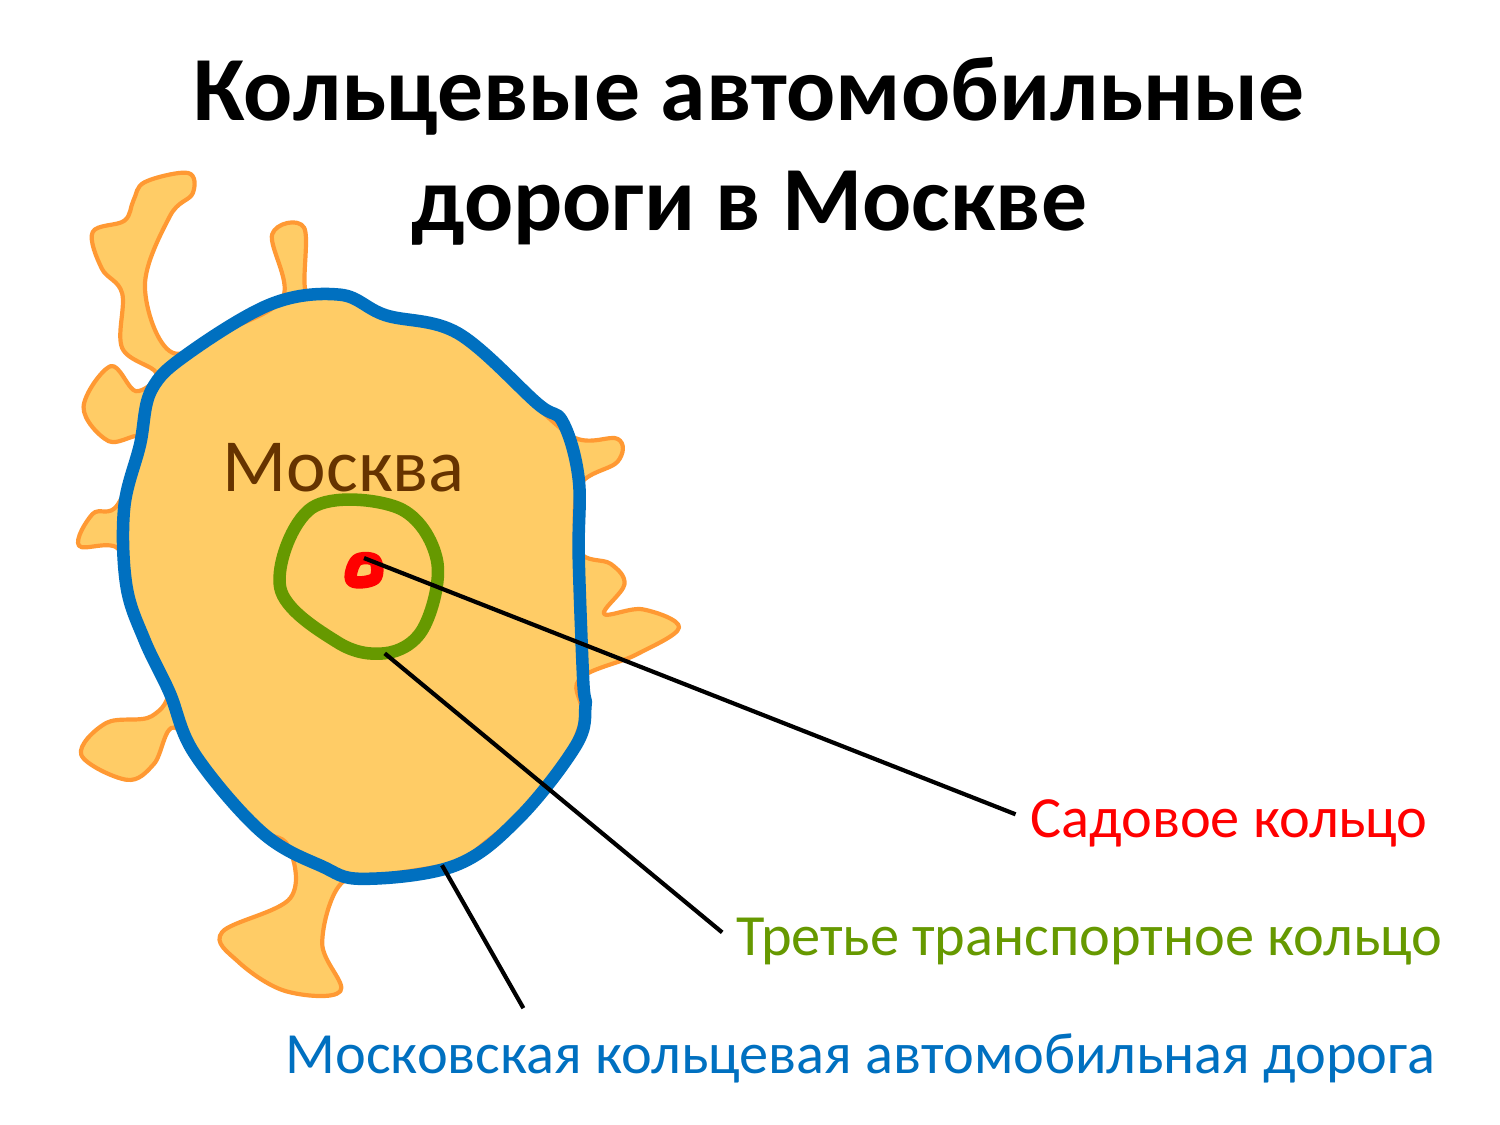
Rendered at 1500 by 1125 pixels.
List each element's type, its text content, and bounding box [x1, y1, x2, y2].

text_box [81, 364, 117, 445]
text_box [279, 499, 1471, 977]
text_box [269, 220, 309, 292]
text_box [78, 717, 117, 780]
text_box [122, 293, 1457, 1095]
text_box [75, 501, 117, 550]
text_box [89, 170, 197, 294]
title Кольцевые автомобильные дороги в Москве [75, 45, 1425, 233]
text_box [350, 557, 1445, 858]
